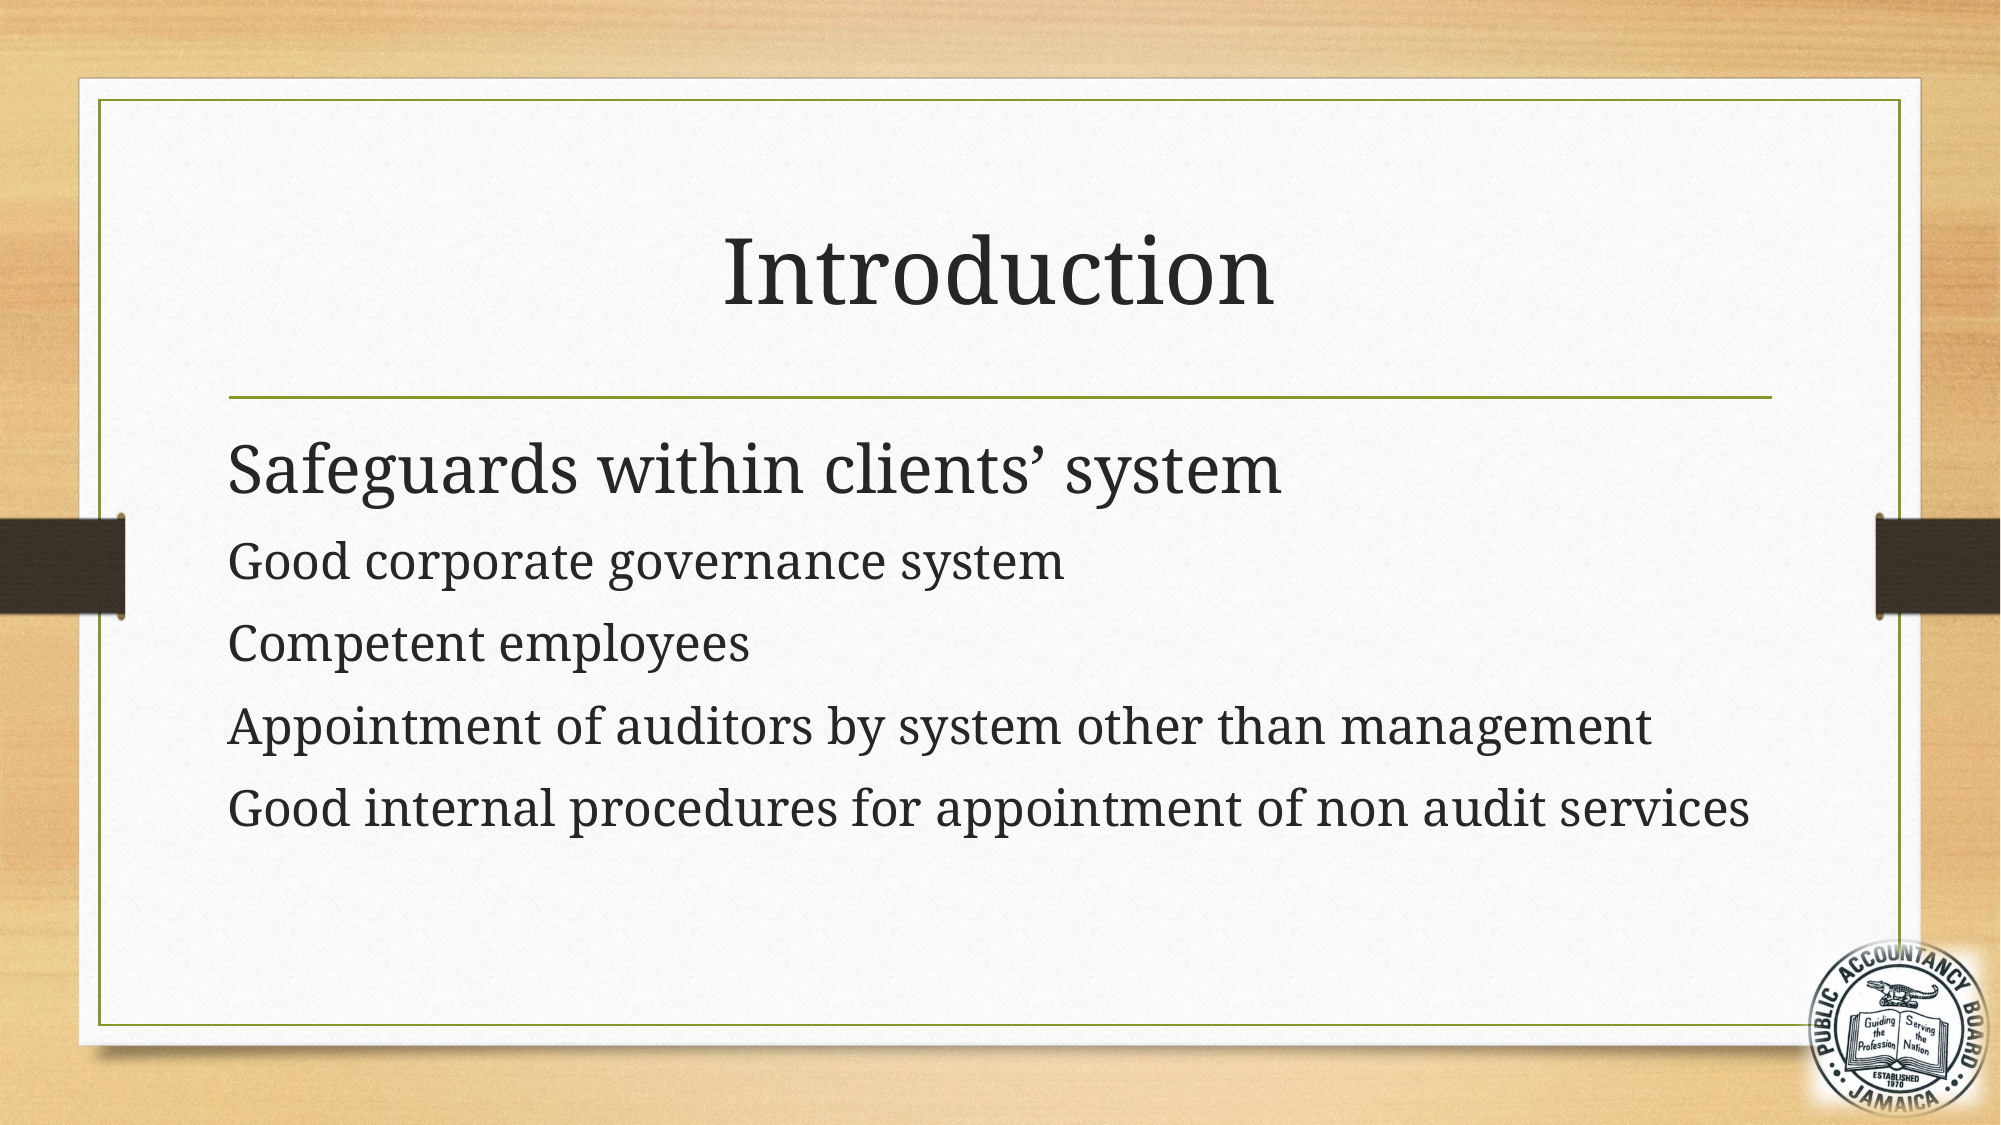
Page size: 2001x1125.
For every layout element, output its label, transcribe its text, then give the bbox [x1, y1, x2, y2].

list Safeguards within clients’ system Good corporate governance system Competent employees Appointment of auditors by system other than management Good internal procedures for appointment of non audit services [212, 419, 1788, 964]
picture [0, 0, 2001, 1125]
title Introduction [212, 161, 1788, 375]
